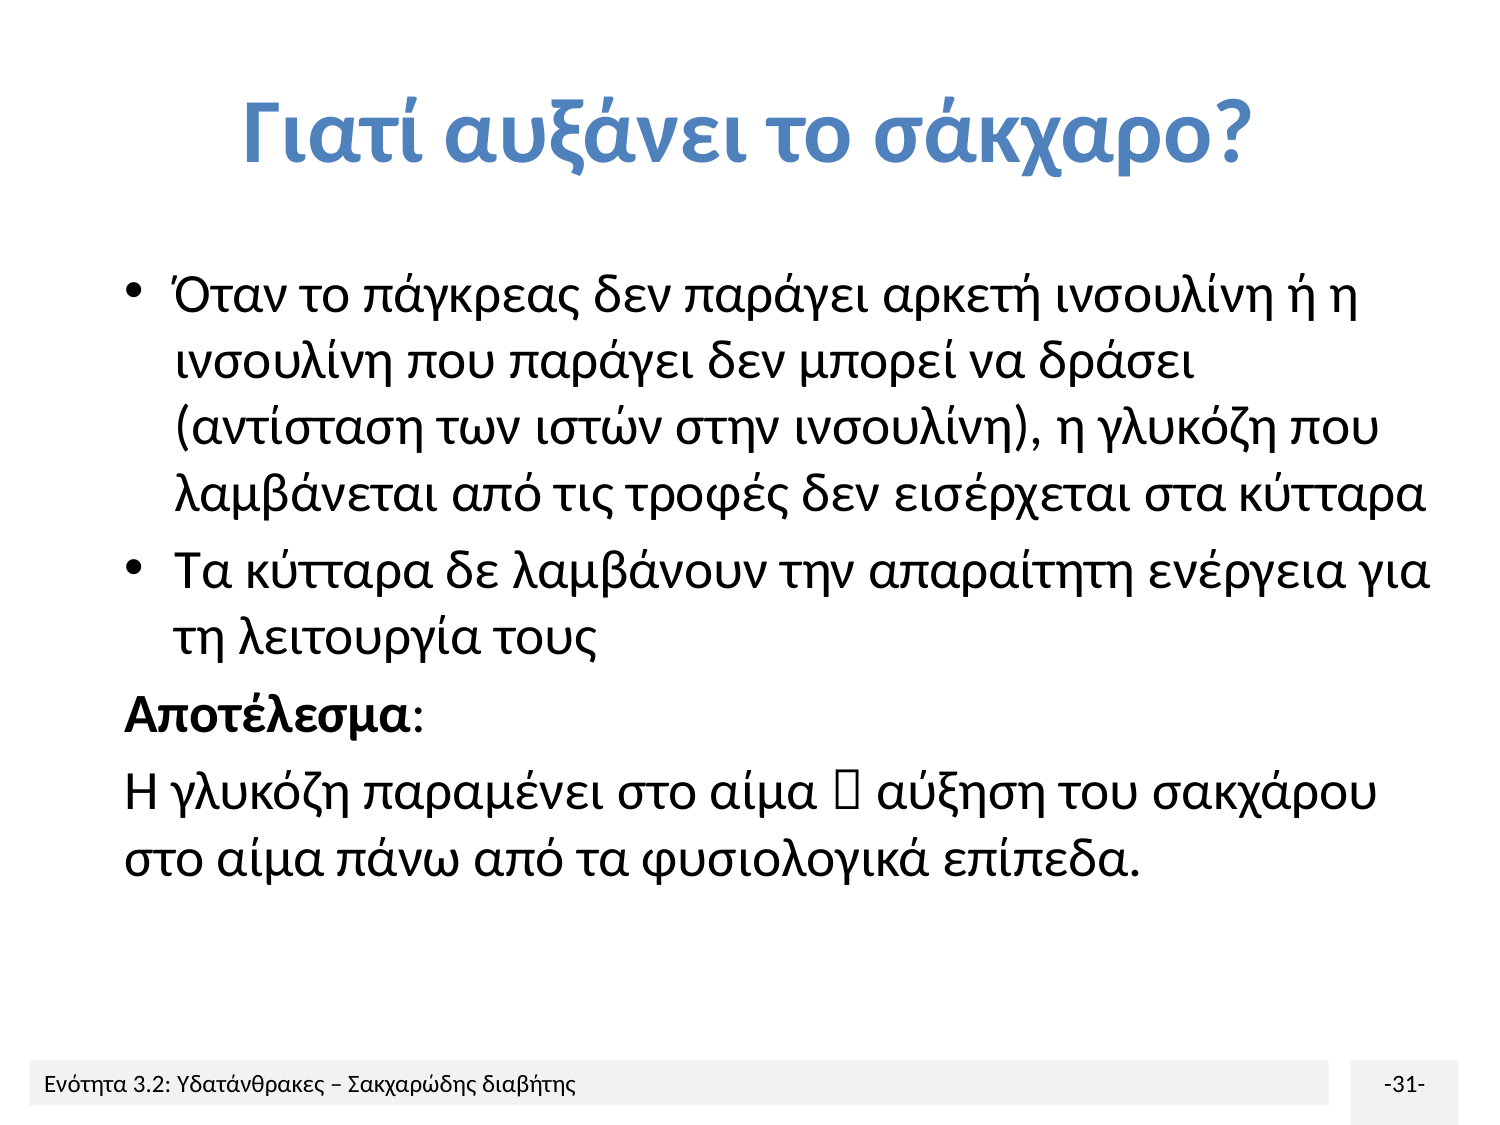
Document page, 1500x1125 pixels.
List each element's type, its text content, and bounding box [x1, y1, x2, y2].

list Όταν το πάγκρεας δεν παράγει αρκετή ινσουλίνη ή η ινσουλίνη που παράγει δεν μπορεί να δράσει (αντίσταση των ιστών στην ινσουλίνη), η γλυκόζη που λαμβάνεται από τις τροφές δεν εισέρχεται στα κύτταρα Τα κύτταρα δε λαμβάνουν την απαραίτητη ενέργεια για τη λειτουργία τους Αποτέλεσμα: Η γλυκόζη παραμένει στο αίμα  αύξηση του σακχάρου στο αίμα πάνω από τα φυσιολογικά επίπεδα. [109, 249, 1460, 992]
title Γιατί αυξάνει το σάκχαρο? [75, 45, 1425, 207]
